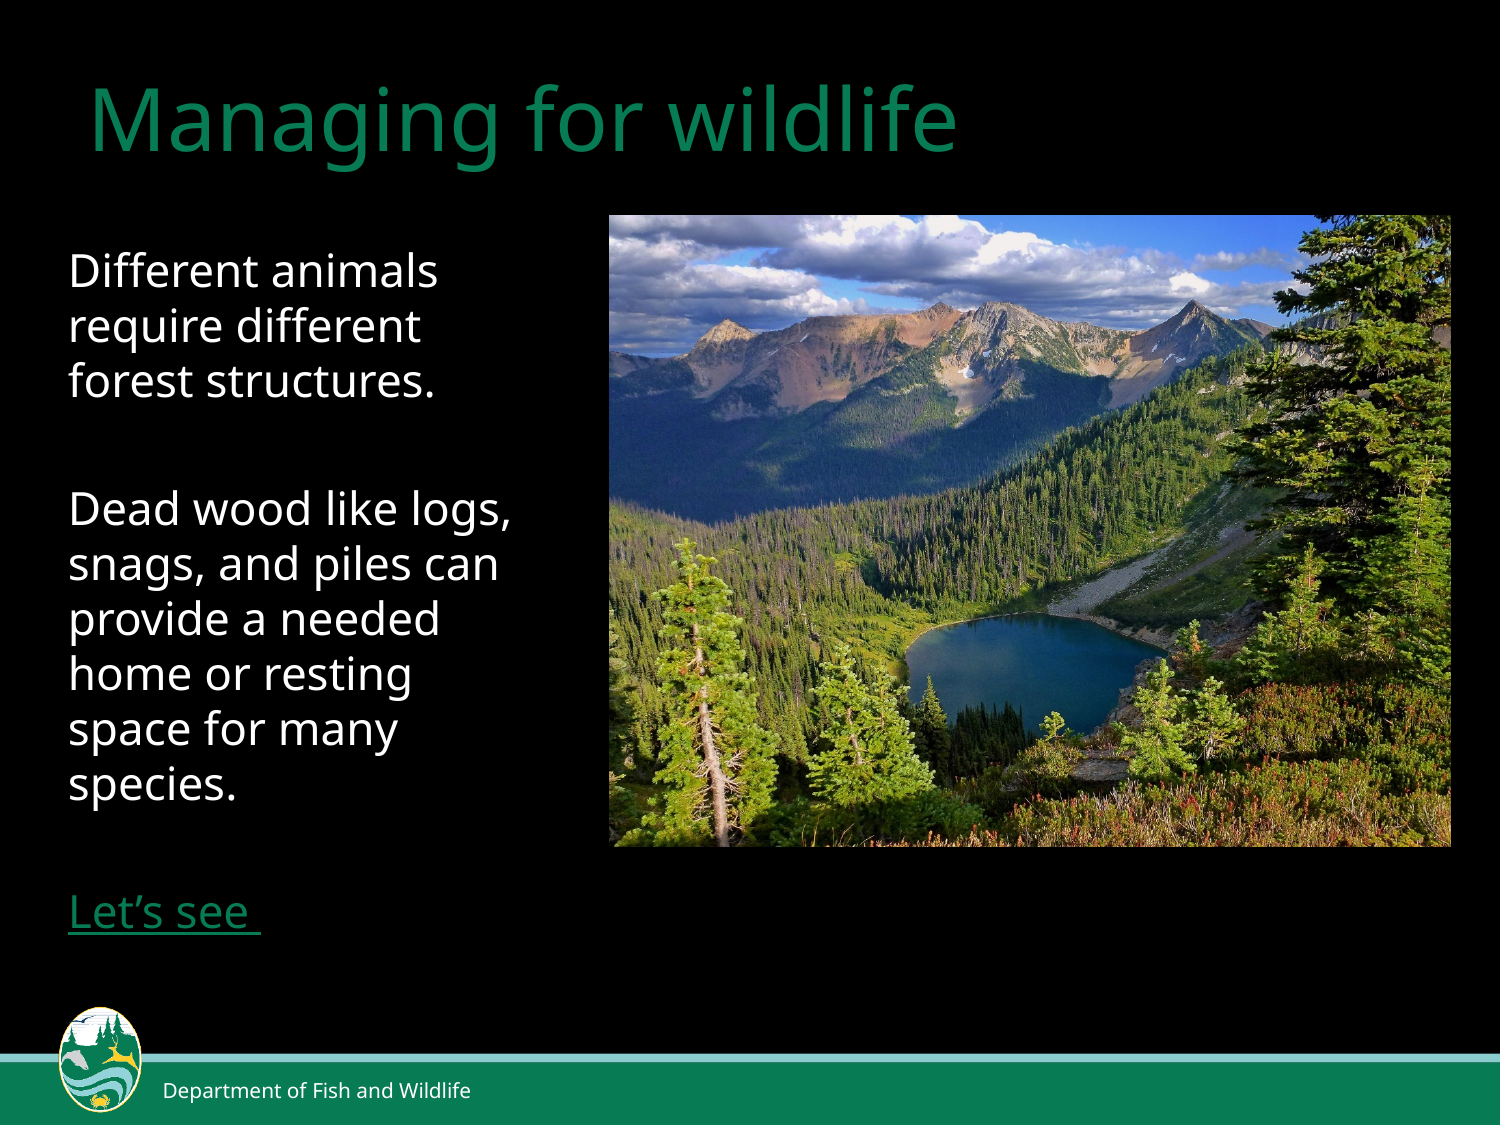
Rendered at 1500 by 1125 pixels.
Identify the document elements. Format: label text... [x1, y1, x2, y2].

list Different animals require different forest structures. Dead wood like logs, snags, and piles can provide a needed home or resting space for many species. Let’s see [52, 234, 562, 997]
picture [609, 215, 1451, 847]
title Managing for wildlife [72, 45, 1425, 188]
picture [56, 1004, 144, 1114]
